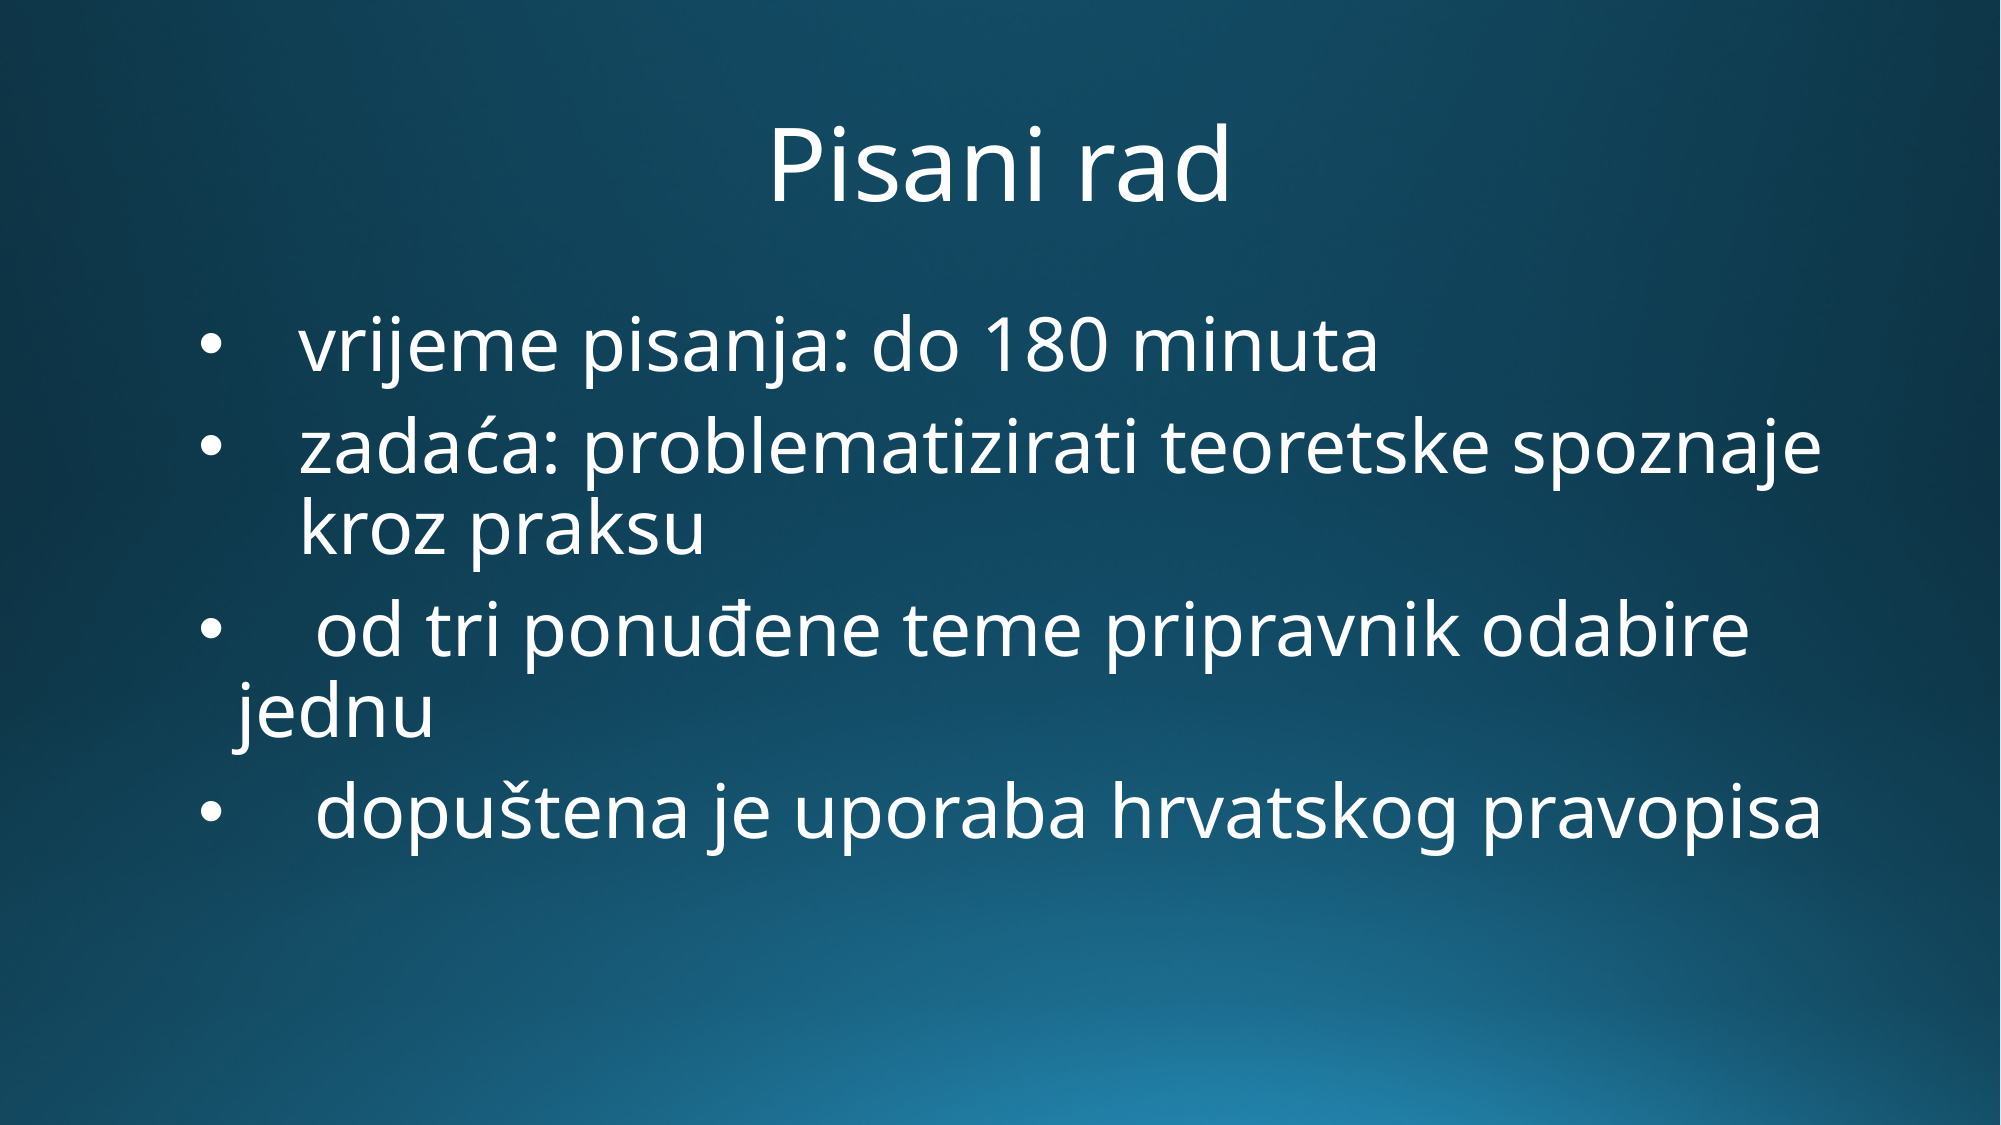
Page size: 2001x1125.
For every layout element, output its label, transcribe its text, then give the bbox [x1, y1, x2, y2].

list vrijeme pisanja: do 180 minuta zadaća: problematizirati teoretske spoznaje kroz praksu od tri ponuđene teme pripravnik odabire jednu dopuštena je uporaba hrvatskog pravopisa [183, 299, 1863, 1014]
title Pisani rad [137, 59, 1863, 278]
picture [0, 0, 2001, 1125]
